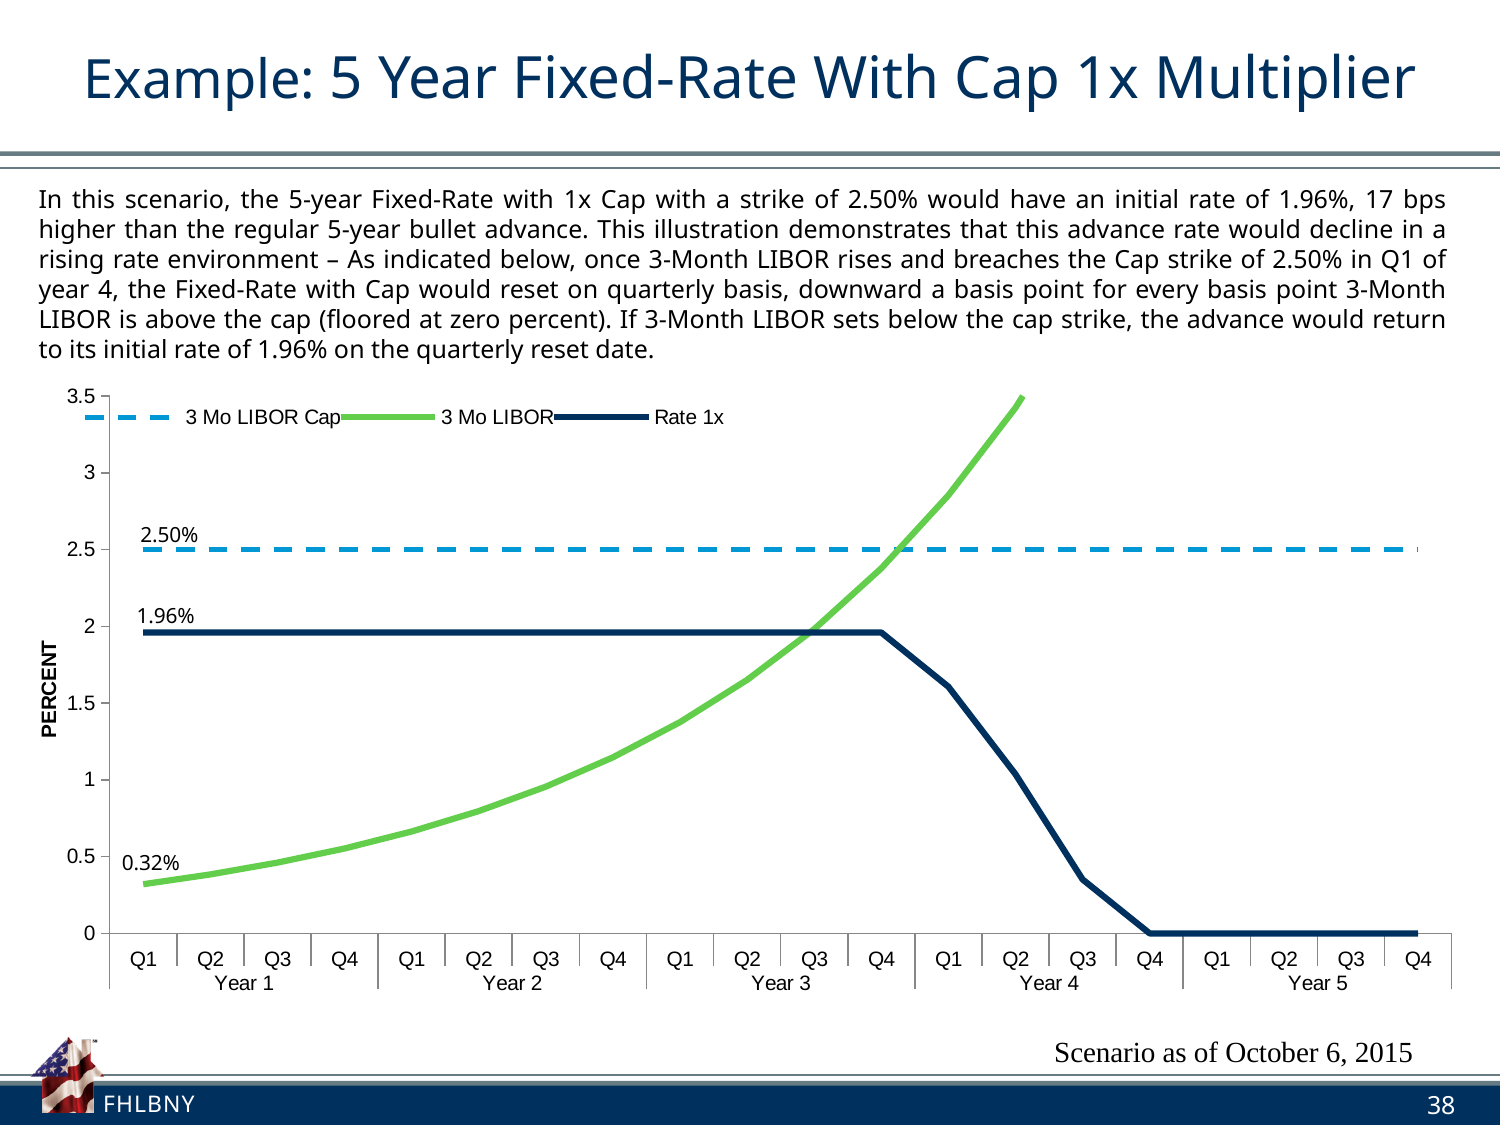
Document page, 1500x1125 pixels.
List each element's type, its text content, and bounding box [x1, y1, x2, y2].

chart [30, 376, 1468, 1013]
footer Scenario as of October 6, 2015 [996, 1031, 1471, 1071]
picture [30, 1036, 105, 1113]
slide_number 38 [1120, 1086, 1471, 1125]
title Example: 5 Year Fixed-Rate With Cap 1x Multiplier [0, 0, 1500, 150]
text_box In this scenario, the 5-year Fixed-Rate with 1x Cap with a strike of 2.50% would have an initial rate of 1.96%, 17 bps higher than the regular 5-year bullet advance. This illustration demonstrates that this advance rate would decline in a rising rate environment – As indicated below, once 3-Month LIBOR rises and breaches the Cap strike of 2.50% in Q1 of year 4, the Fixed-Rate with Cap would reset on quarterly basis, downward a basis point for every basis point 3-Month LIBOR is above the cap (floored at zero percent). If 3-Month LIBOR sets below the cap strike, the advance would return to its initial rate of 1.96% on the quarterly reset date. [23, 176, 1464, 371]
